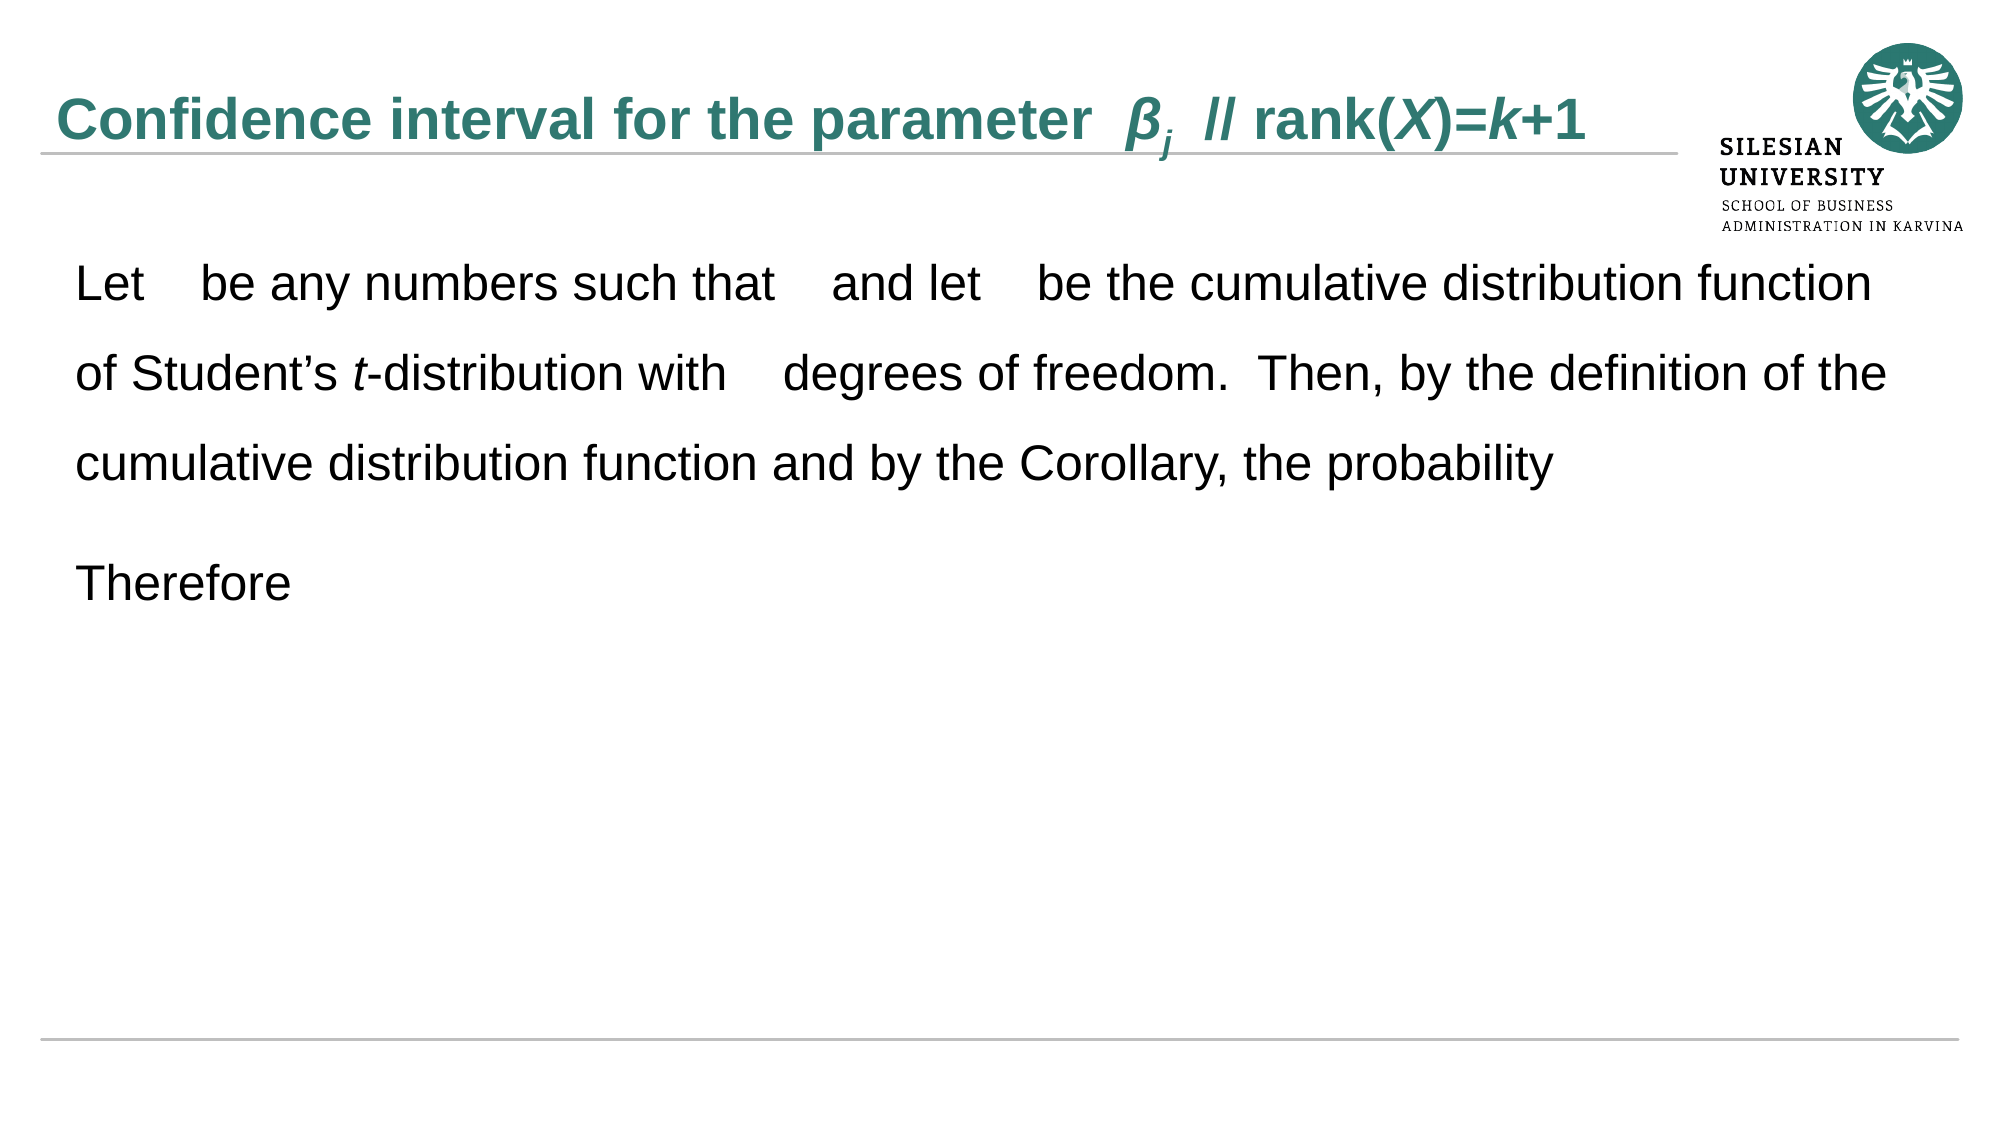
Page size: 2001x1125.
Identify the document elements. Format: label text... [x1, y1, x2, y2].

title Confidence interval for the parameter βj // rank(X)=k+1 [41, 73, 1636, 150]
picture [1720, 43, 1963, 231]
